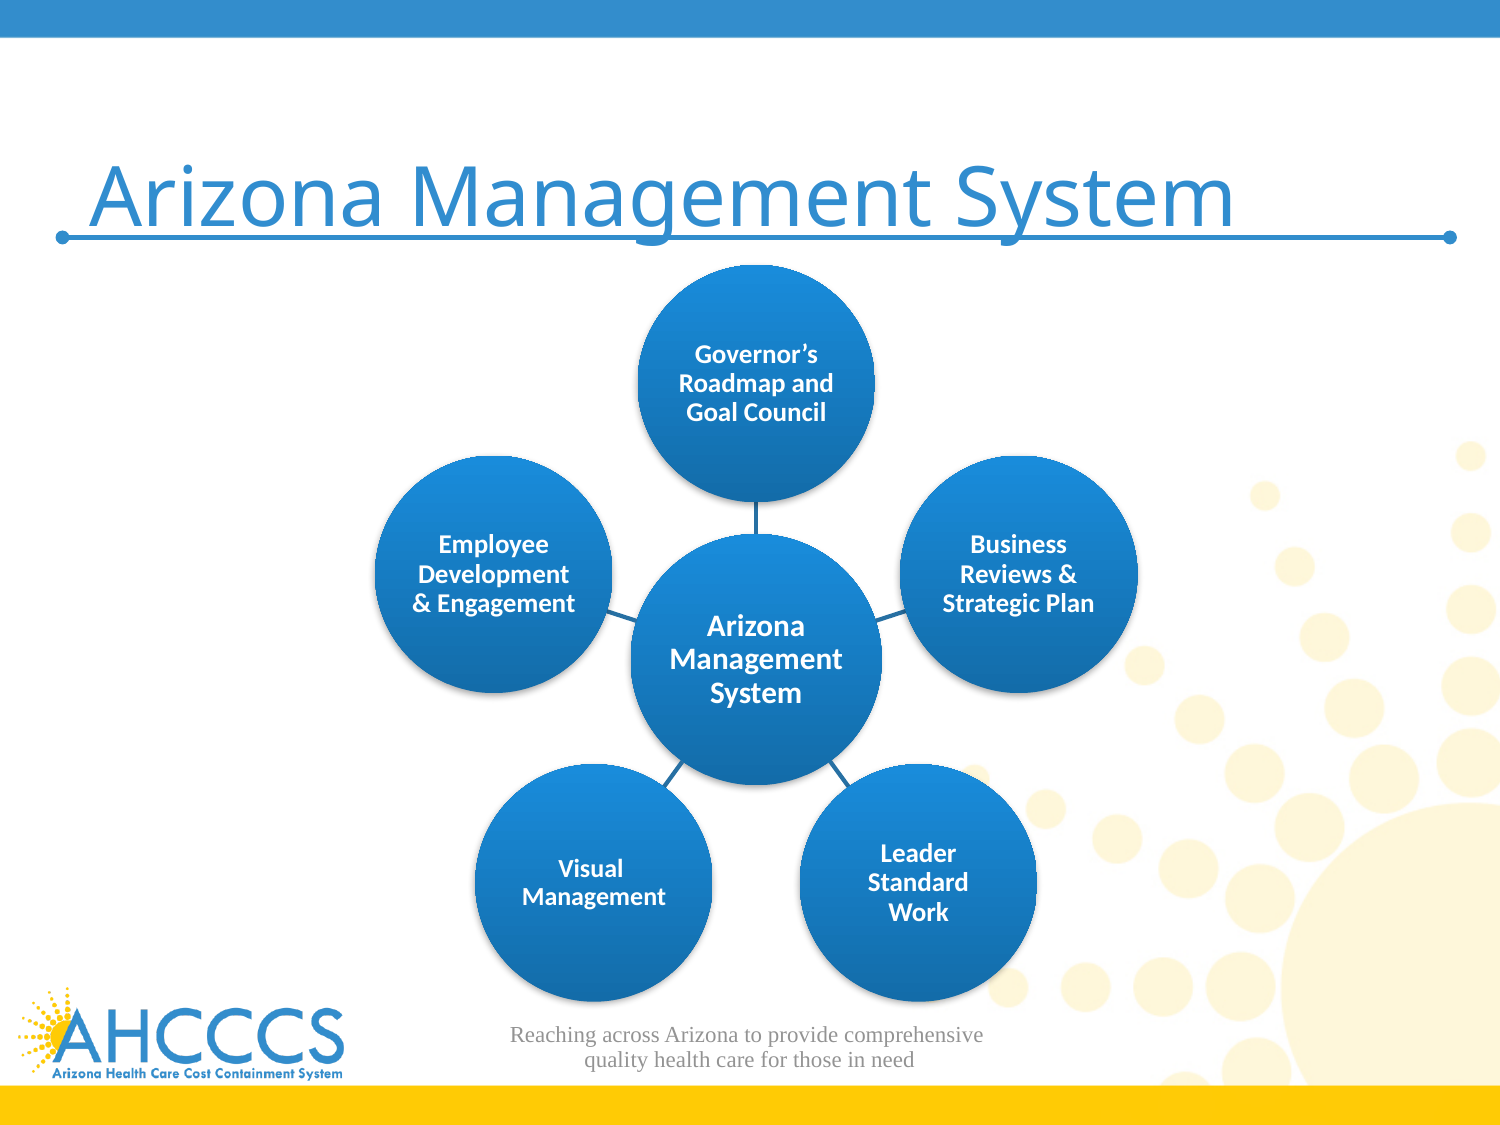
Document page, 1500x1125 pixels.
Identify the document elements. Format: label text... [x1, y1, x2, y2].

picture [0, 1079, 1500, 1125]
footer Reaching across Arizona to provide comprehensive quality health care for those in need [0, 1016, 1500, 1079]
picture [0, 0, 1500, 1016]
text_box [237, 274, 1276, 992]
title Arizona Management System [75, 50, 1438, 250]
